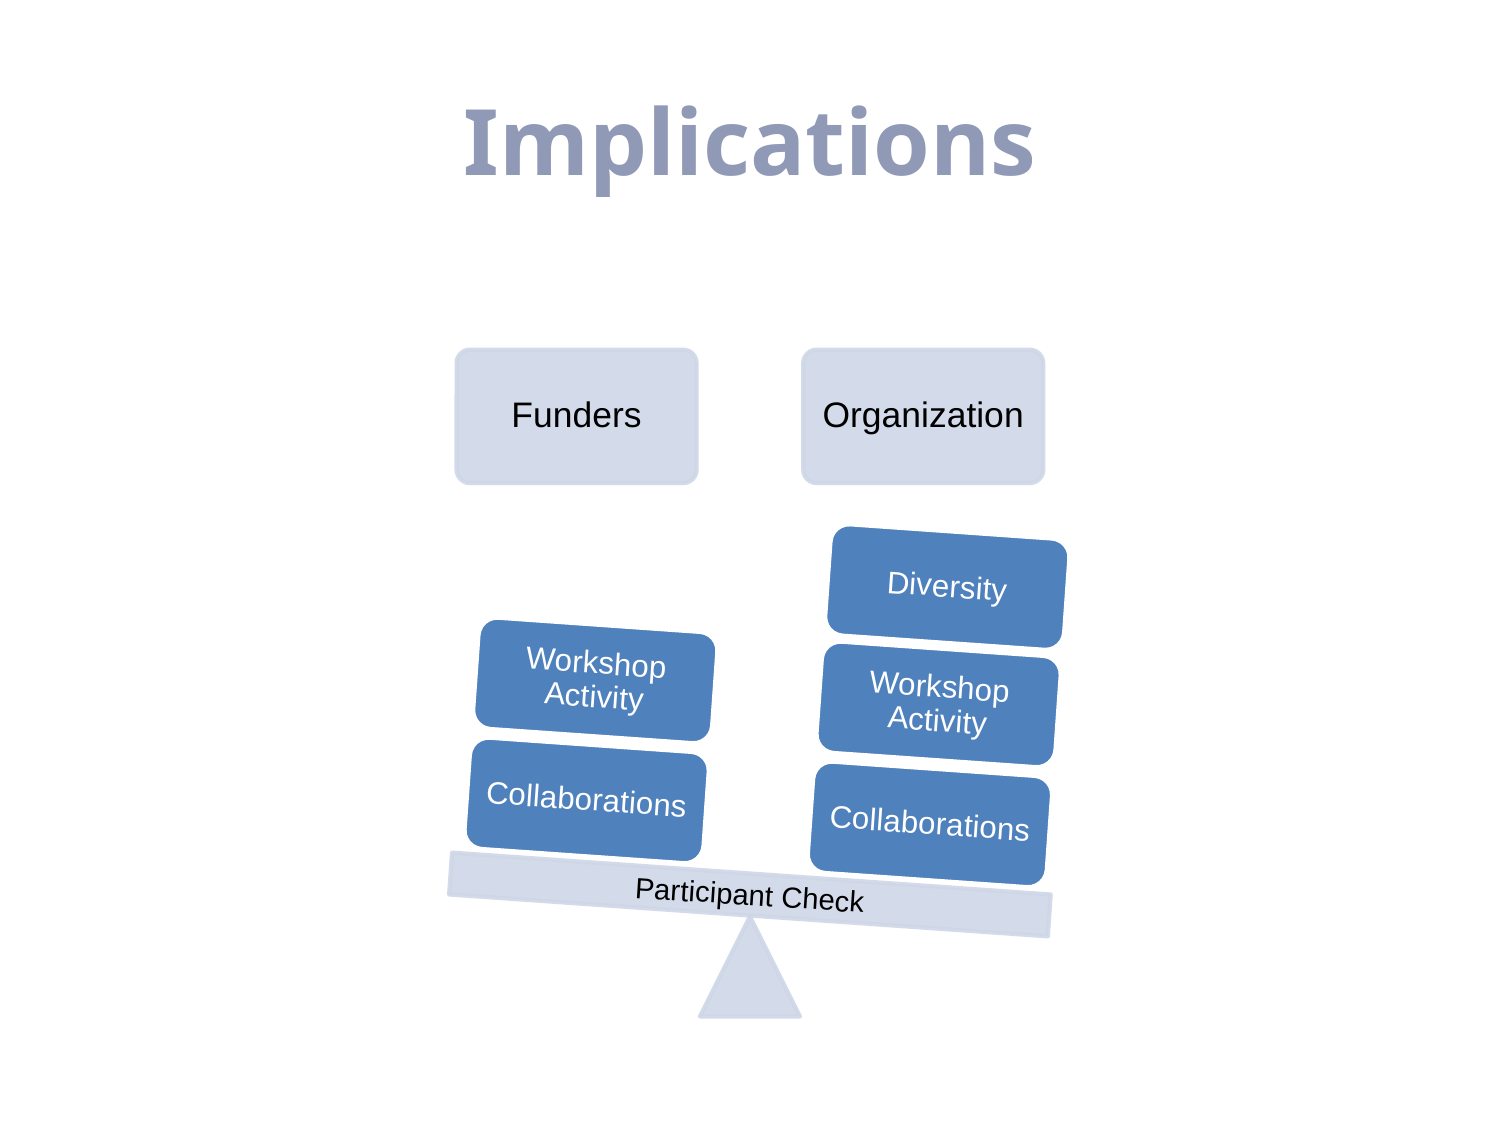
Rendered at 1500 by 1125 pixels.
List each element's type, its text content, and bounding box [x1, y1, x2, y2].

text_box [448, 349, 1071, 1017]
title Implications [75, 45, 1425, 233]
